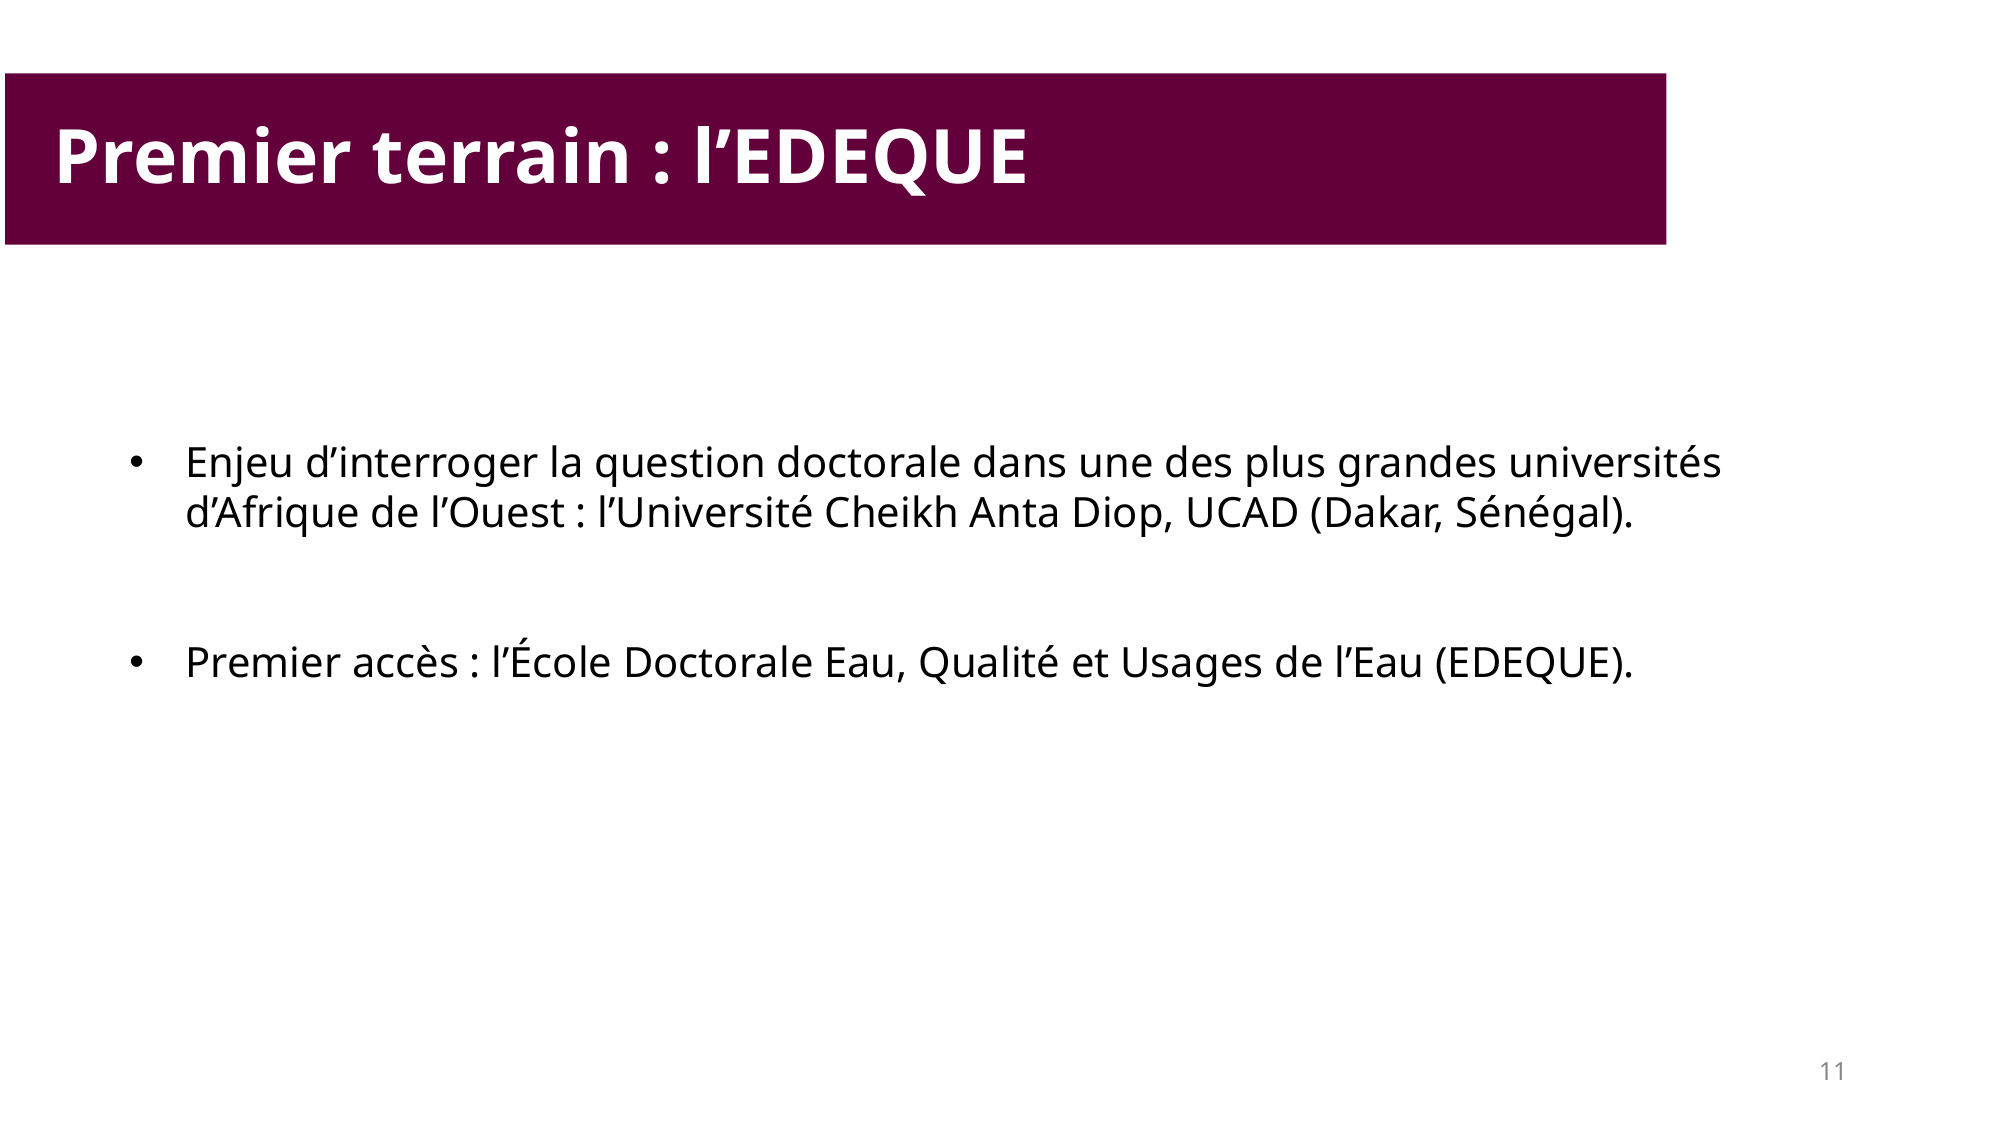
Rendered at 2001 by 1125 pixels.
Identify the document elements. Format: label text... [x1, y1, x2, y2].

text_box Premier terrain : l’EDEQUE [38, 101, 1667, 207]
text_box [5, 73, 1667, 245]
text_box Enjeu d’interroger la question doctorale dans une des plus grandes universités d’Afrique de l’Ouest : l’Université Cheikh Anta Diop, UCAD (Dakar, Sénégal). Premier accès : l’École Doctorale Eau, Qualité et Usages de l’Eau (EDEQUE). [114, 428, 1776, 694]
slide_number 11 [1412, 1042, 1863, 1103]
